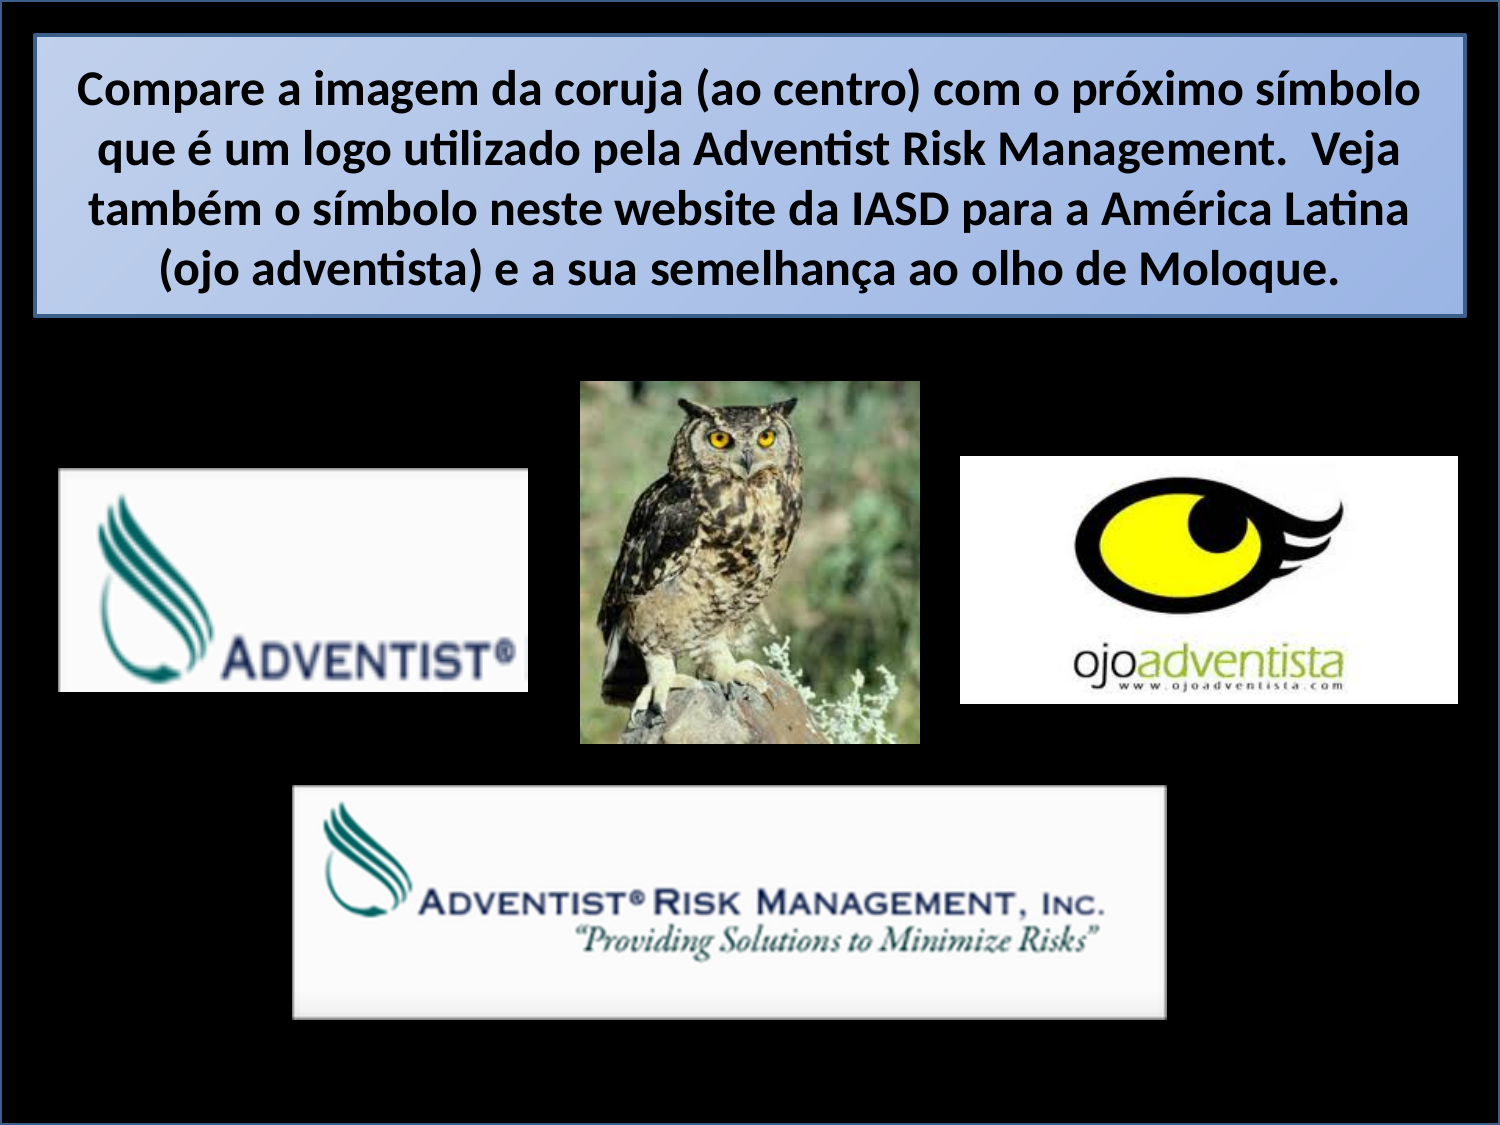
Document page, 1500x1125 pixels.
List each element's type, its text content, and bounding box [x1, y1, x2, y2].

picture [58, 468, 528, 692]
text_box Compare a imagem da coruja (ao centro) com o próximo símbolo que é um logo utilizado pela Adventist Risk Management. Veja também o símbolo neste website da IASD para a América Latina (ojo adventista) e a sua semelhança ao olho de Moloque. [33, 33, 1467, 318]
text_box [0, 0, 1500, 1125]
picture [960, 456, 1458, 705]
picture [580, 380, 920, 744]
picture [292, 784, 1167, 1020]
